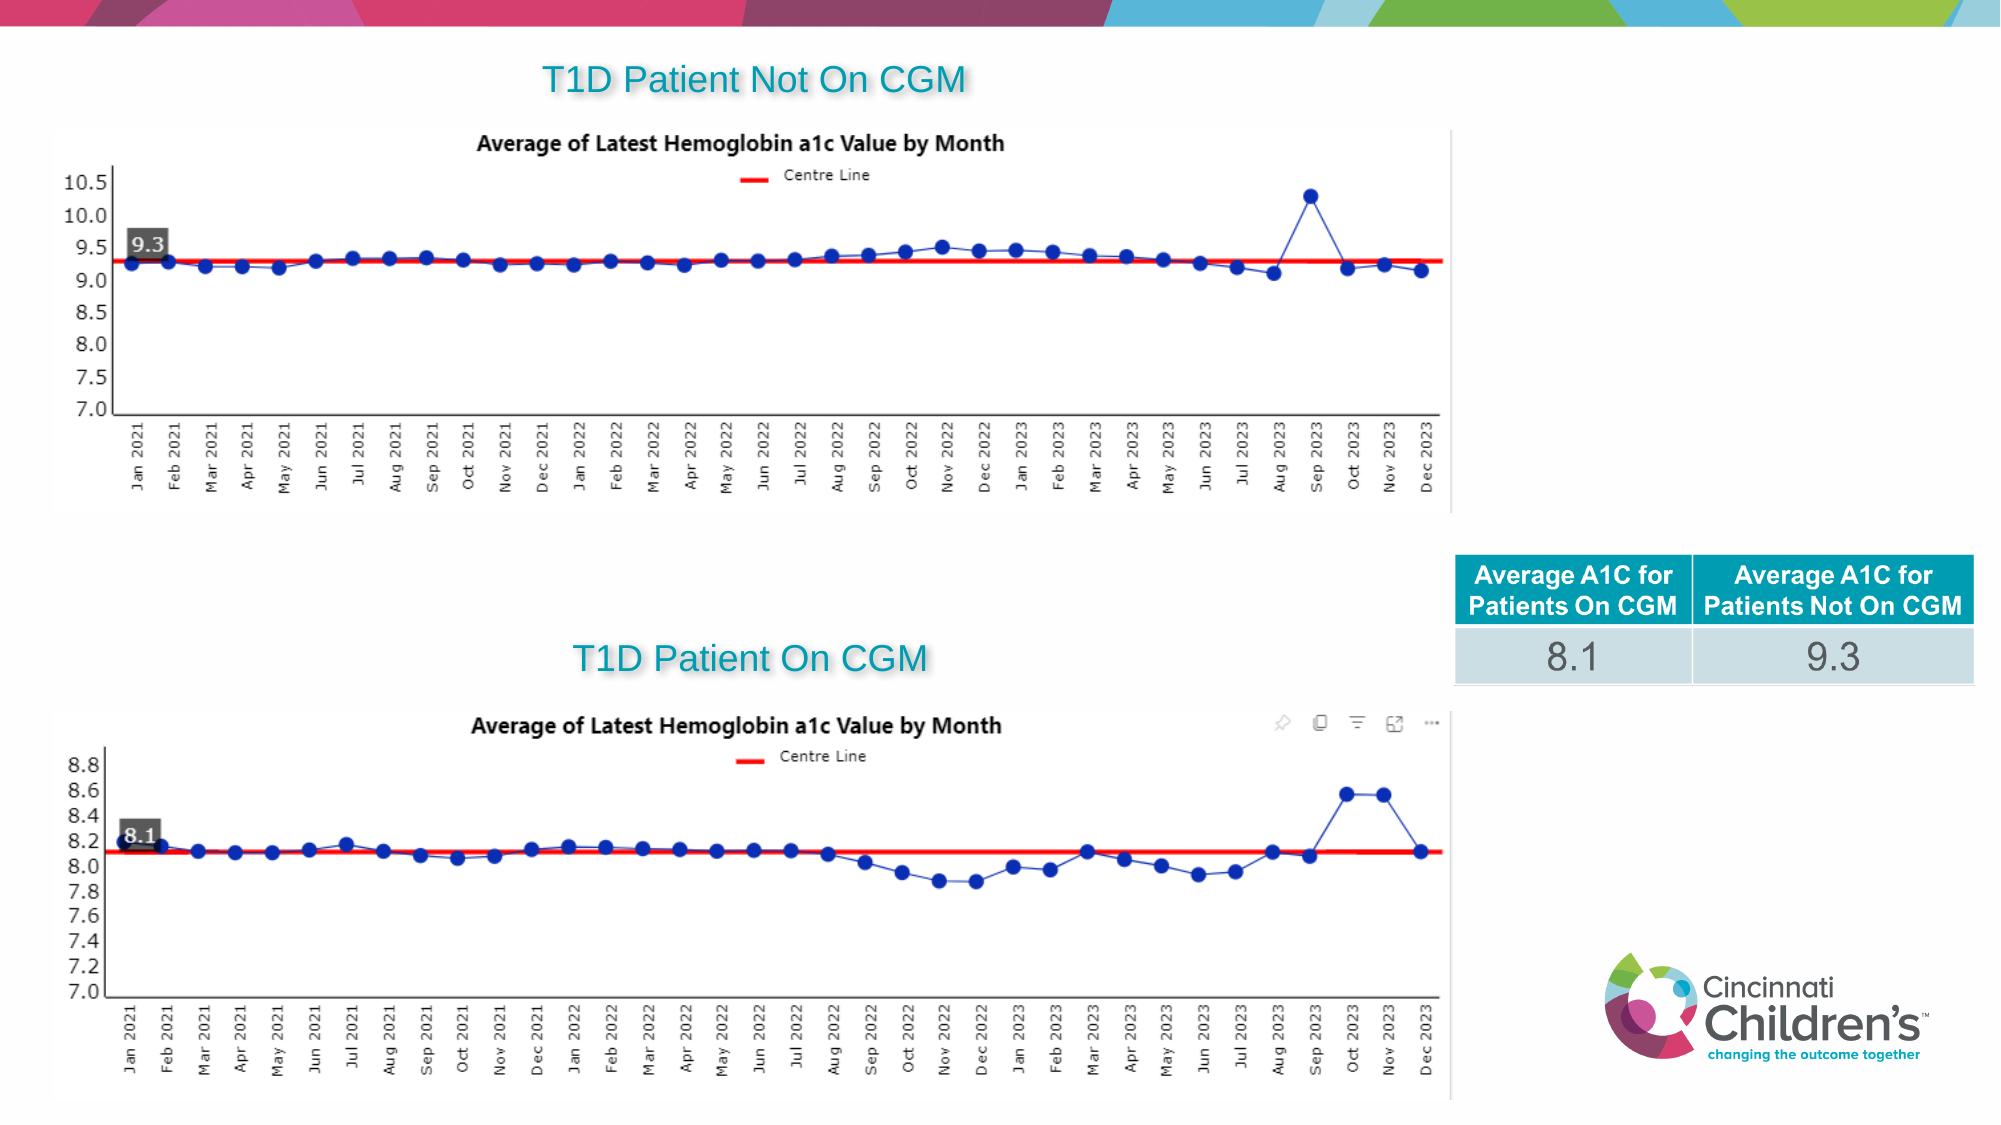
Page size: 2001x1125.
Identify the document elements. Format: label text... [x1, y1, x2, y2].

text_box T1D Patient Not On CGM [527, 47, 1044, 107]
picture [0, 0, 2001, 1125]
text_box T1D Patient On CGM [557, 626, 951, 687]
